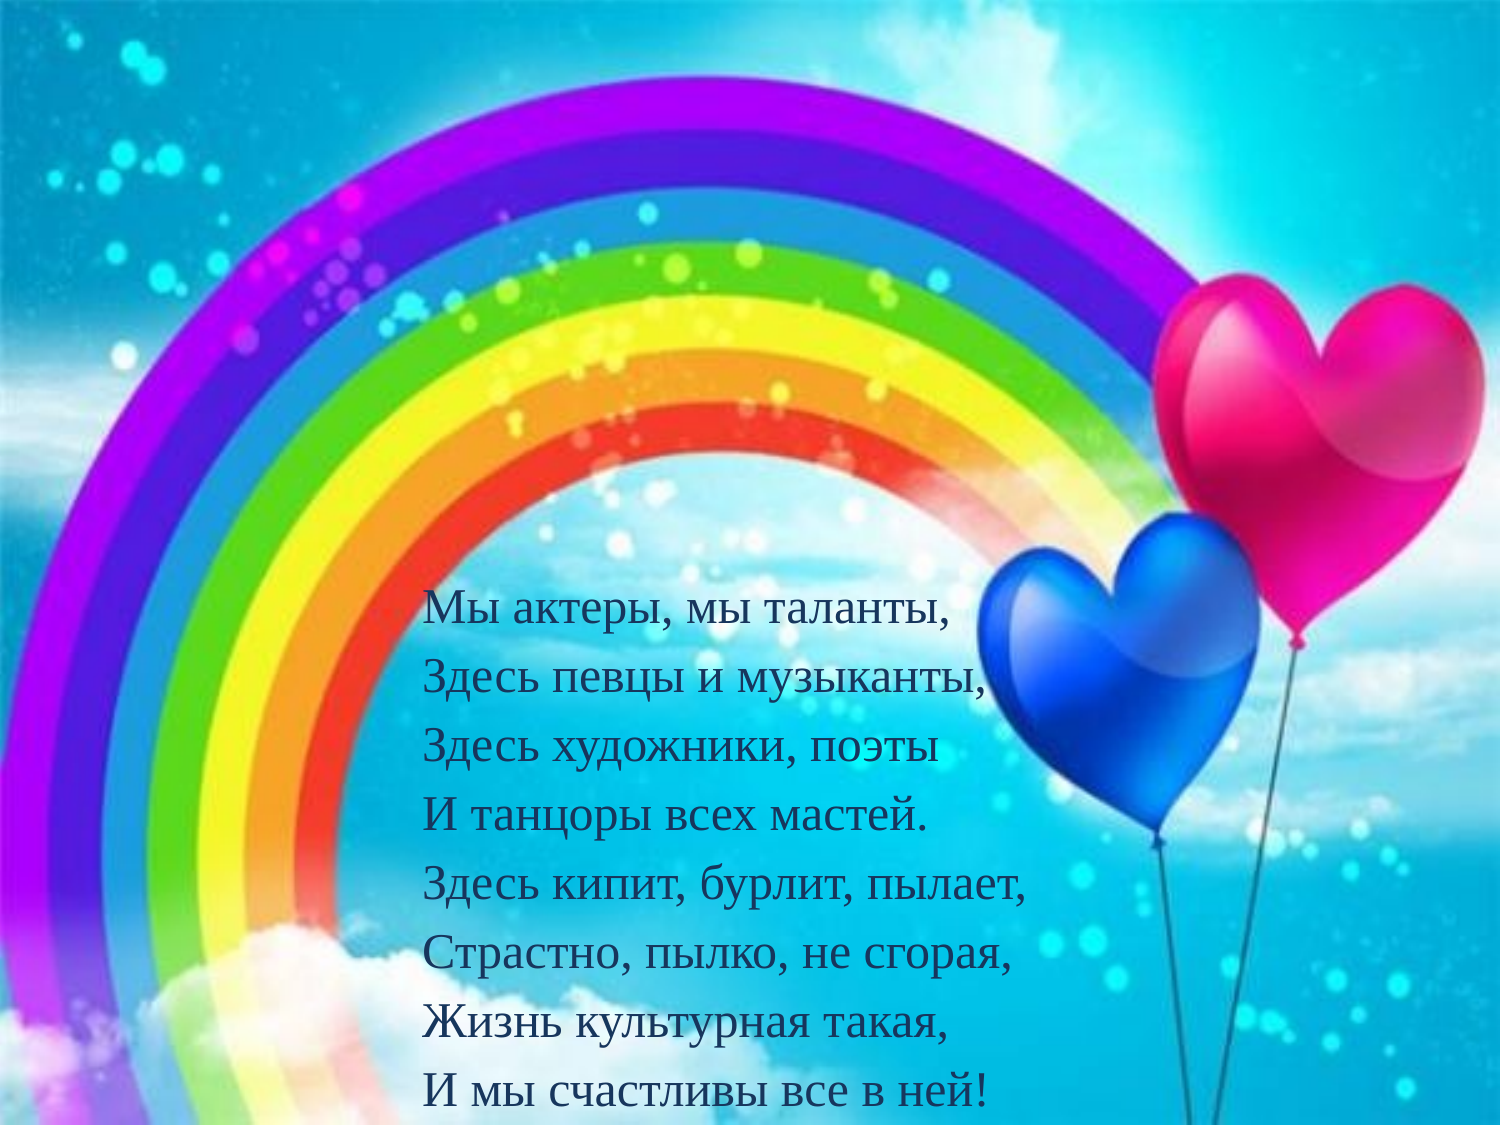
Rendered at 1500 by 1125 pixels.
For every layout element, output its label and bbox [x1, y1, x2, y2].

list [0, 0, 1500, 1125]
